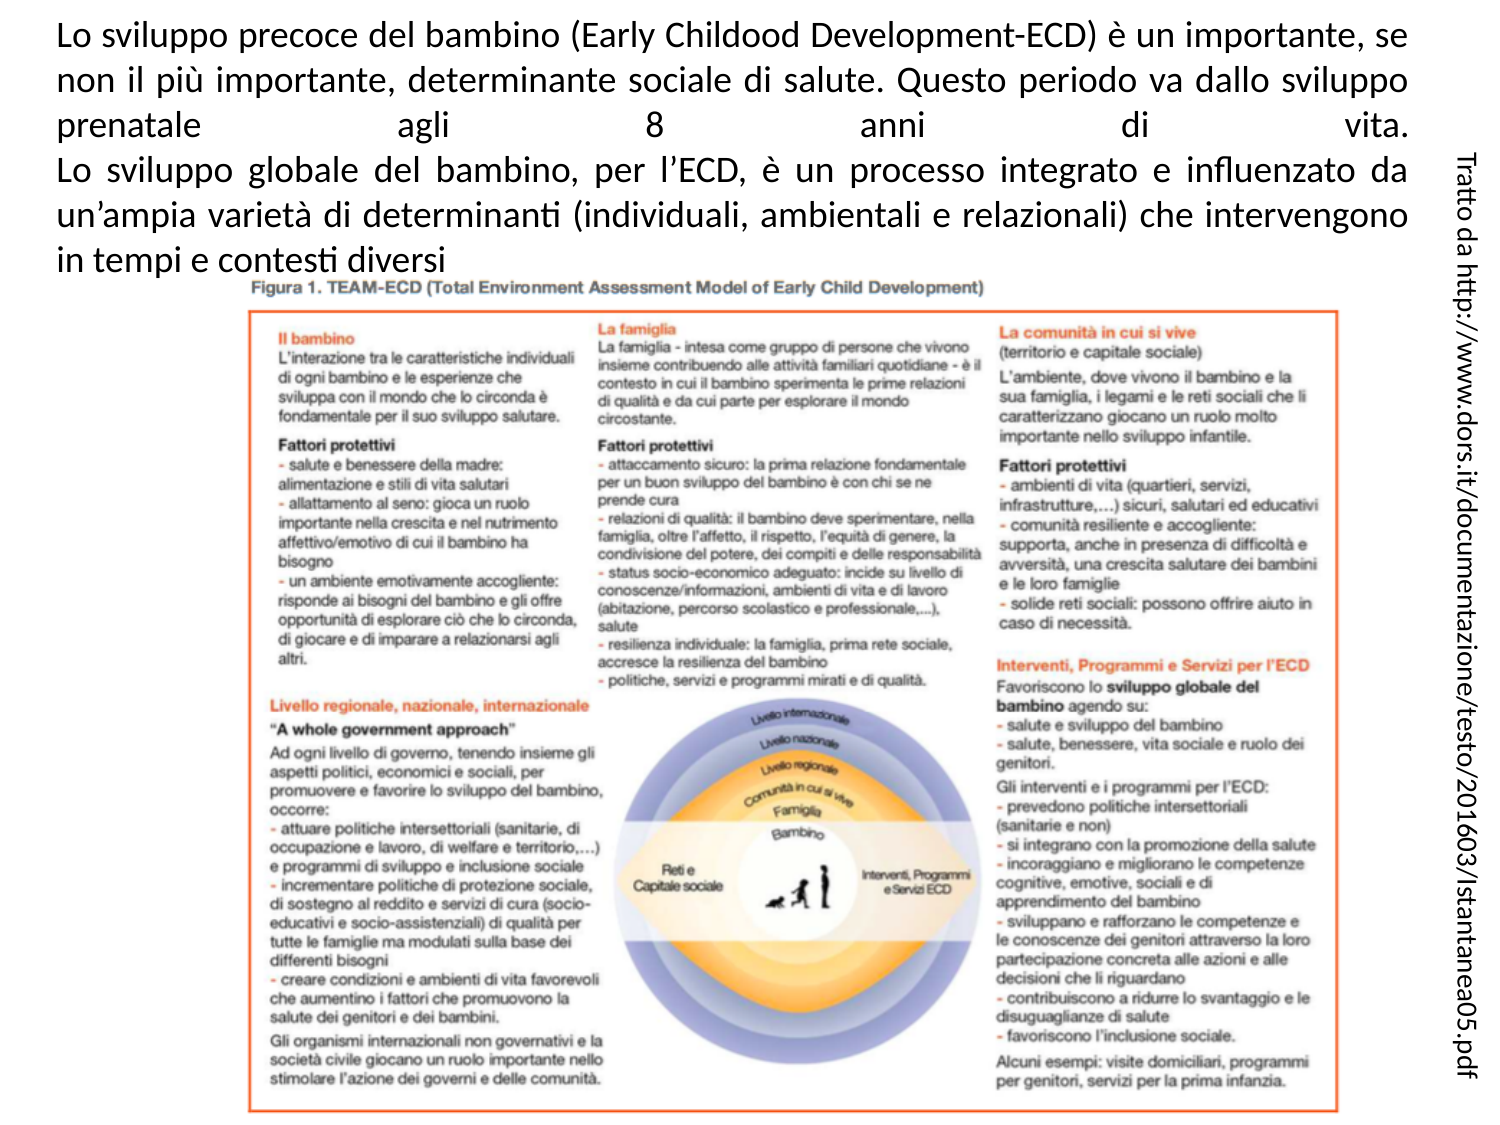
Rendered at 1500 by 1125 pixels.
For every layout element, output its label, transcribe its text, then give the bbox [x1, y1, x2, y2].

picture [241, 273, 1353, 1125]
title Lo sviluppo precoce del bambino (Early Childood Development-ECD) è un importante, se non il più importante, determinante sociale di salute. Questo periodo va dallo sviluppo prenatale agli 8 anni di vita. Lo sviluppo globale del bambino, per l’ECD, è un processo integrato e influenzato da un’ampia varietà di determinanti (individuali, ambientali e relazionali) che intervengono in tempi e contesti diversi [41, 0, 1425, 291]
text_box Tratto da http://www.dors.it/documentazione/testo/201603/Istantanea05.pdf [1444, 137, 1495, 1125]
